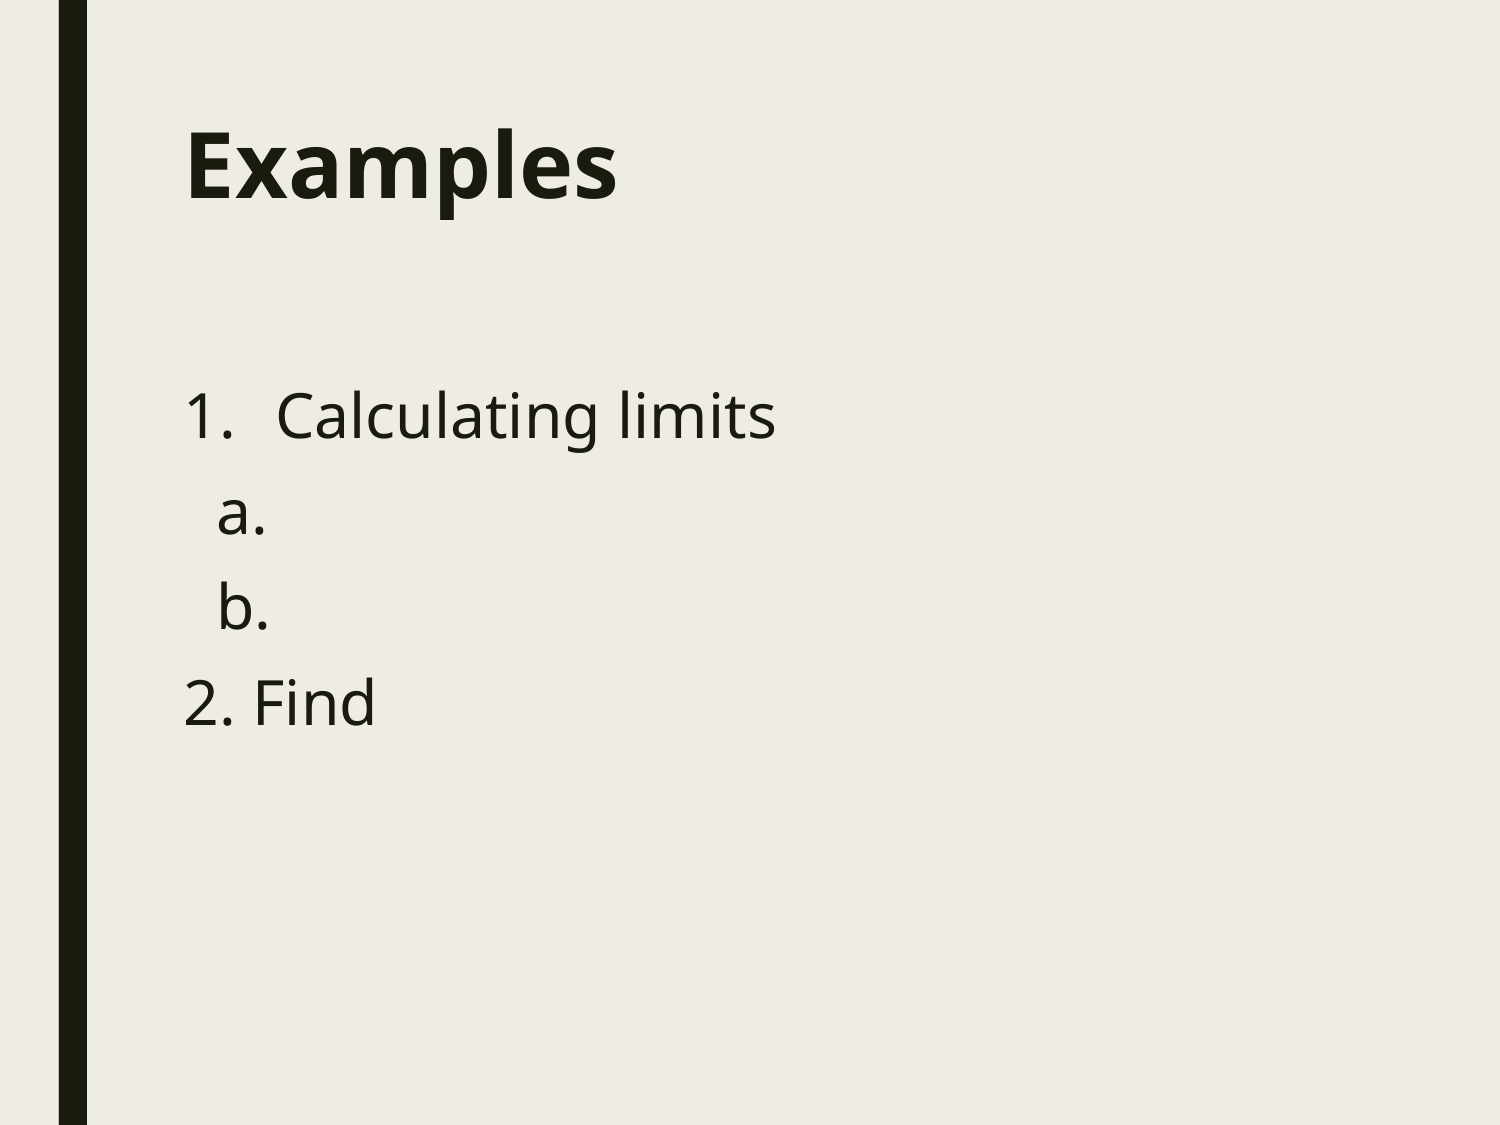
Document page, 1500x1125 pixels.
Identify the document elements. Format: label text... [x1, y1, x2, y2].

title Examples [168, 112, 1351, 357]
